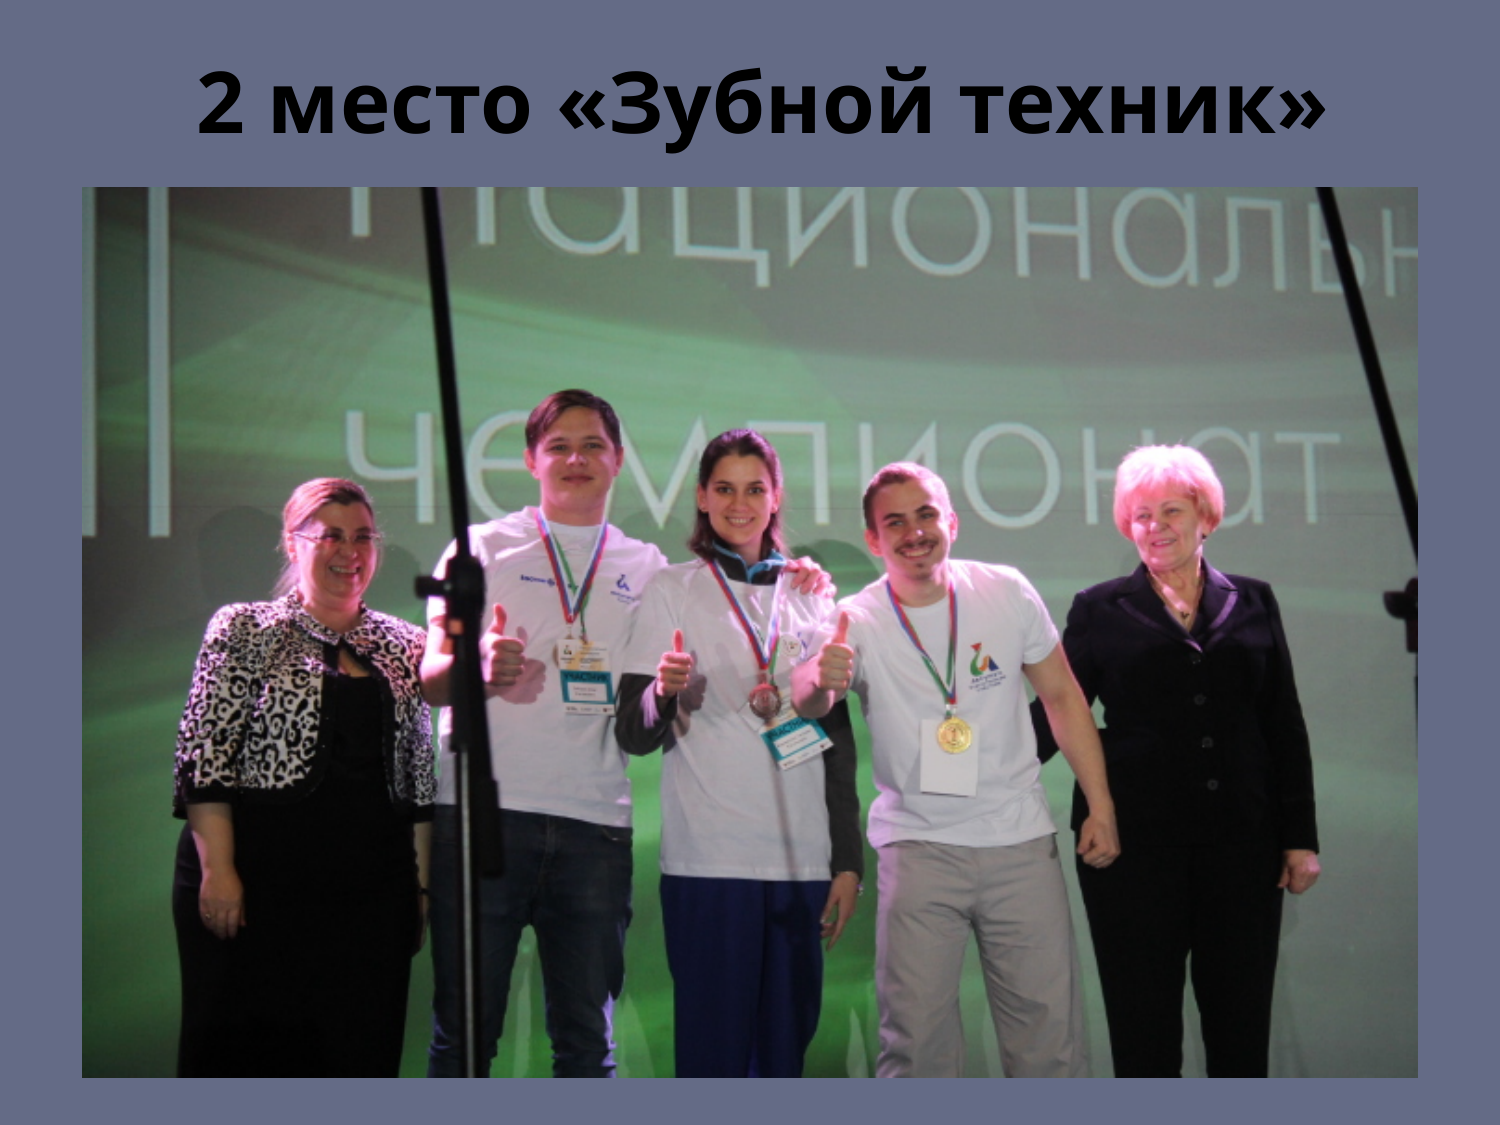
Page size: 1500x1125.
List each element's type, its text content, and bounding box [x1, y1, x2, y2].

picture [81, 187, 1419, 1079]
title 2 место «Зубной техник» [82, 35, 1445, 164]
